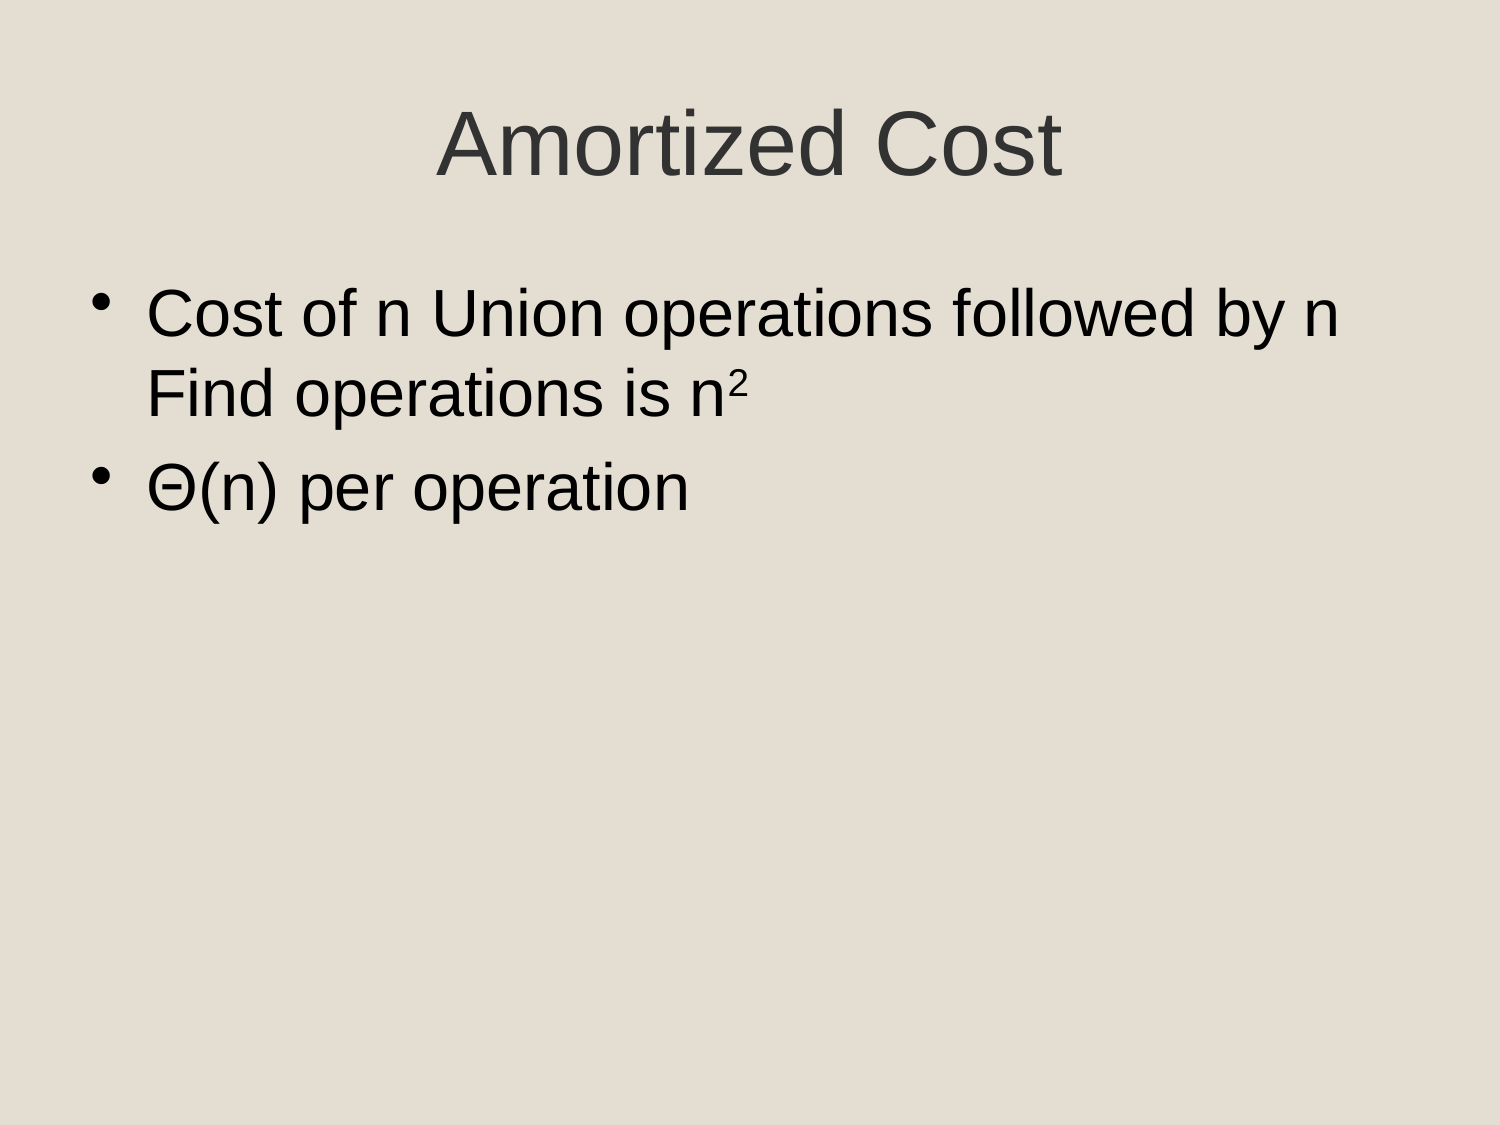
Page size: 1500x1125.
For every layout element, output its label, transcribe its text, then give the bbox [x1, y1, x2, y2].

list Cost of n Union operations followed by n Find operations is n2 Θ(n) per operation [75, 262, 1425, 1005]
title Amortized Cost [75, 45, 1425, 233]
